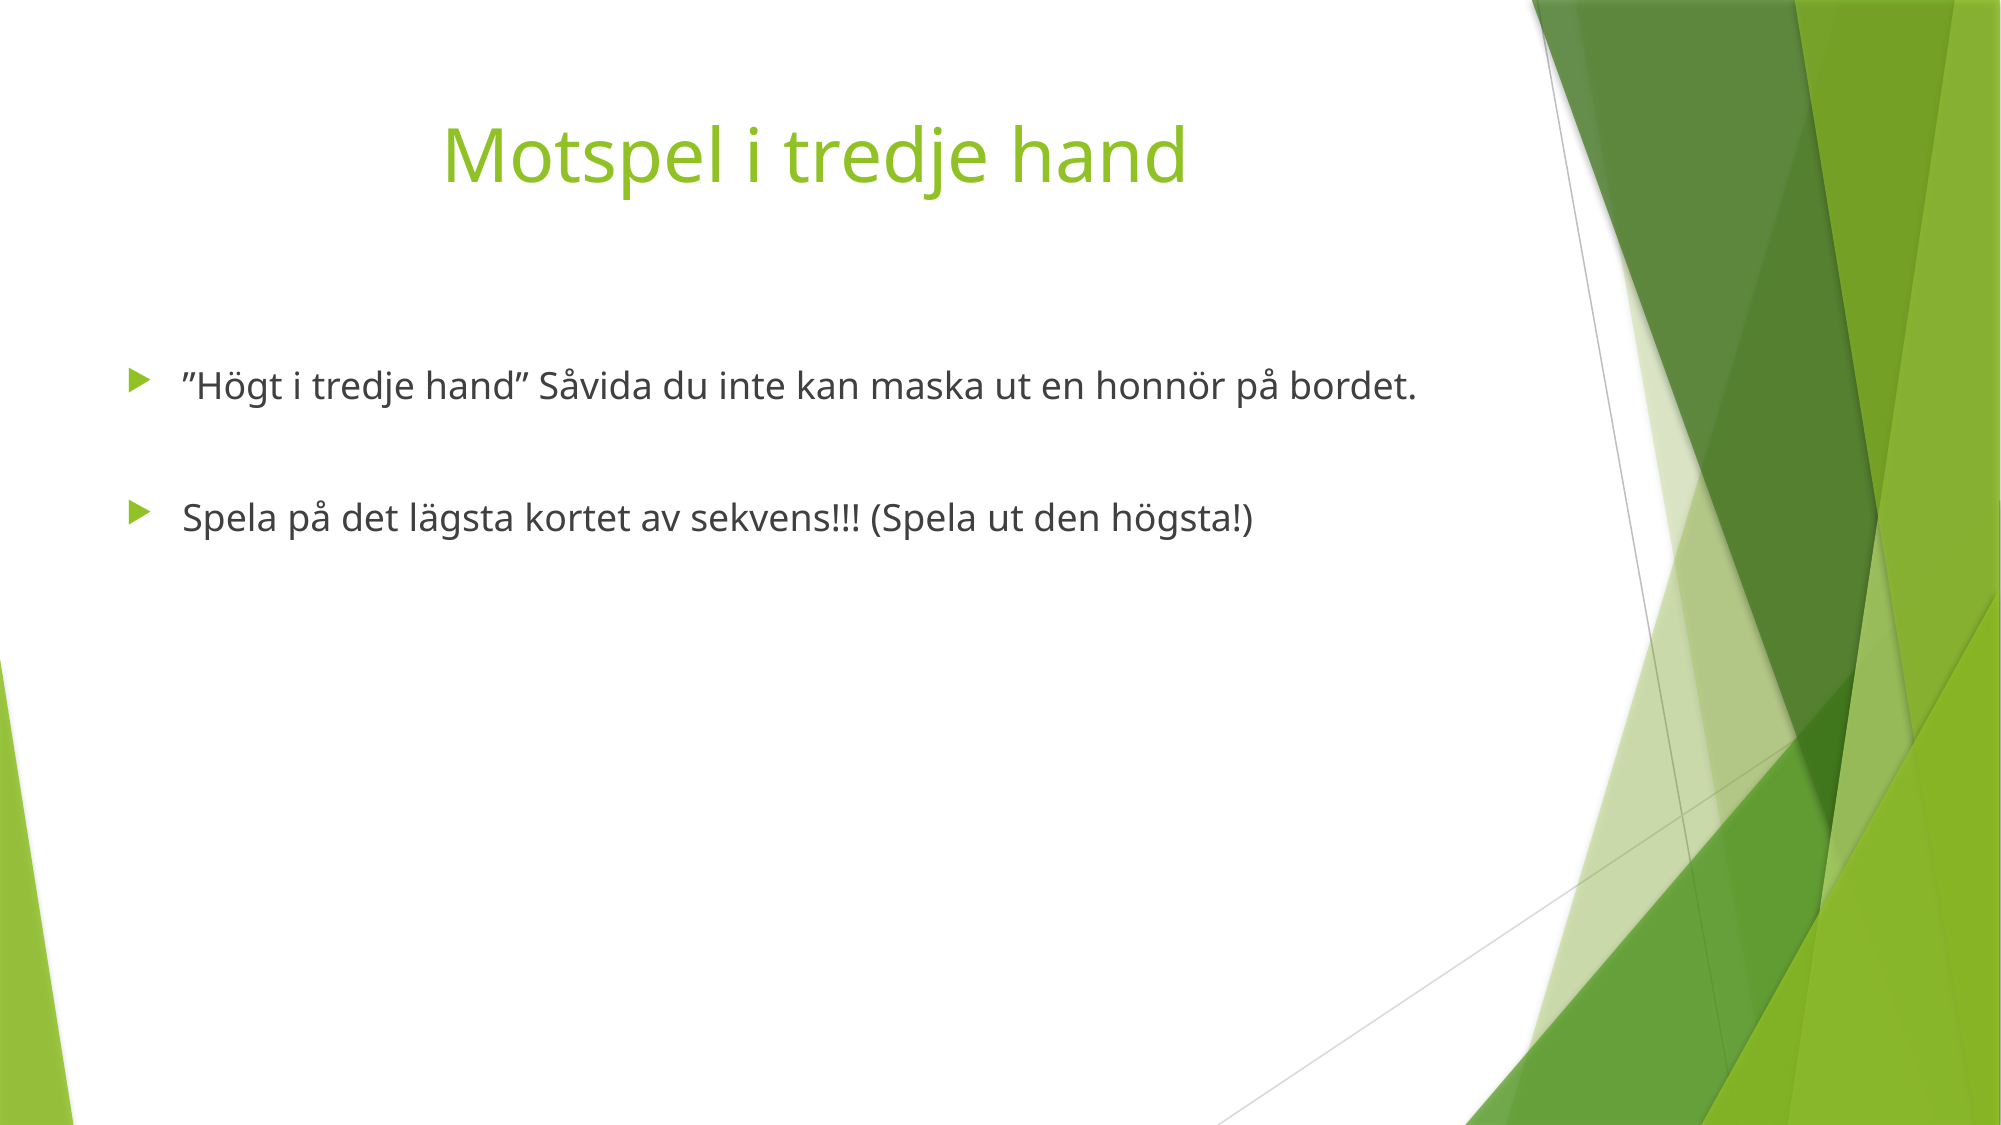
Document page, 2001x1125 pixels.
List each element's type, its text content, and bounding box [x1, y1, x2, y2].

title Motspel i tredje hand [111, 99, 1522, 317]
list ”Högt i tredje hand” Såvida du inte kan maska ut en honnör på bordet. Spela på det lägsta kortet av sekvens!!! (Spela ut den högsta!) [111, 354, 1522, 992]
